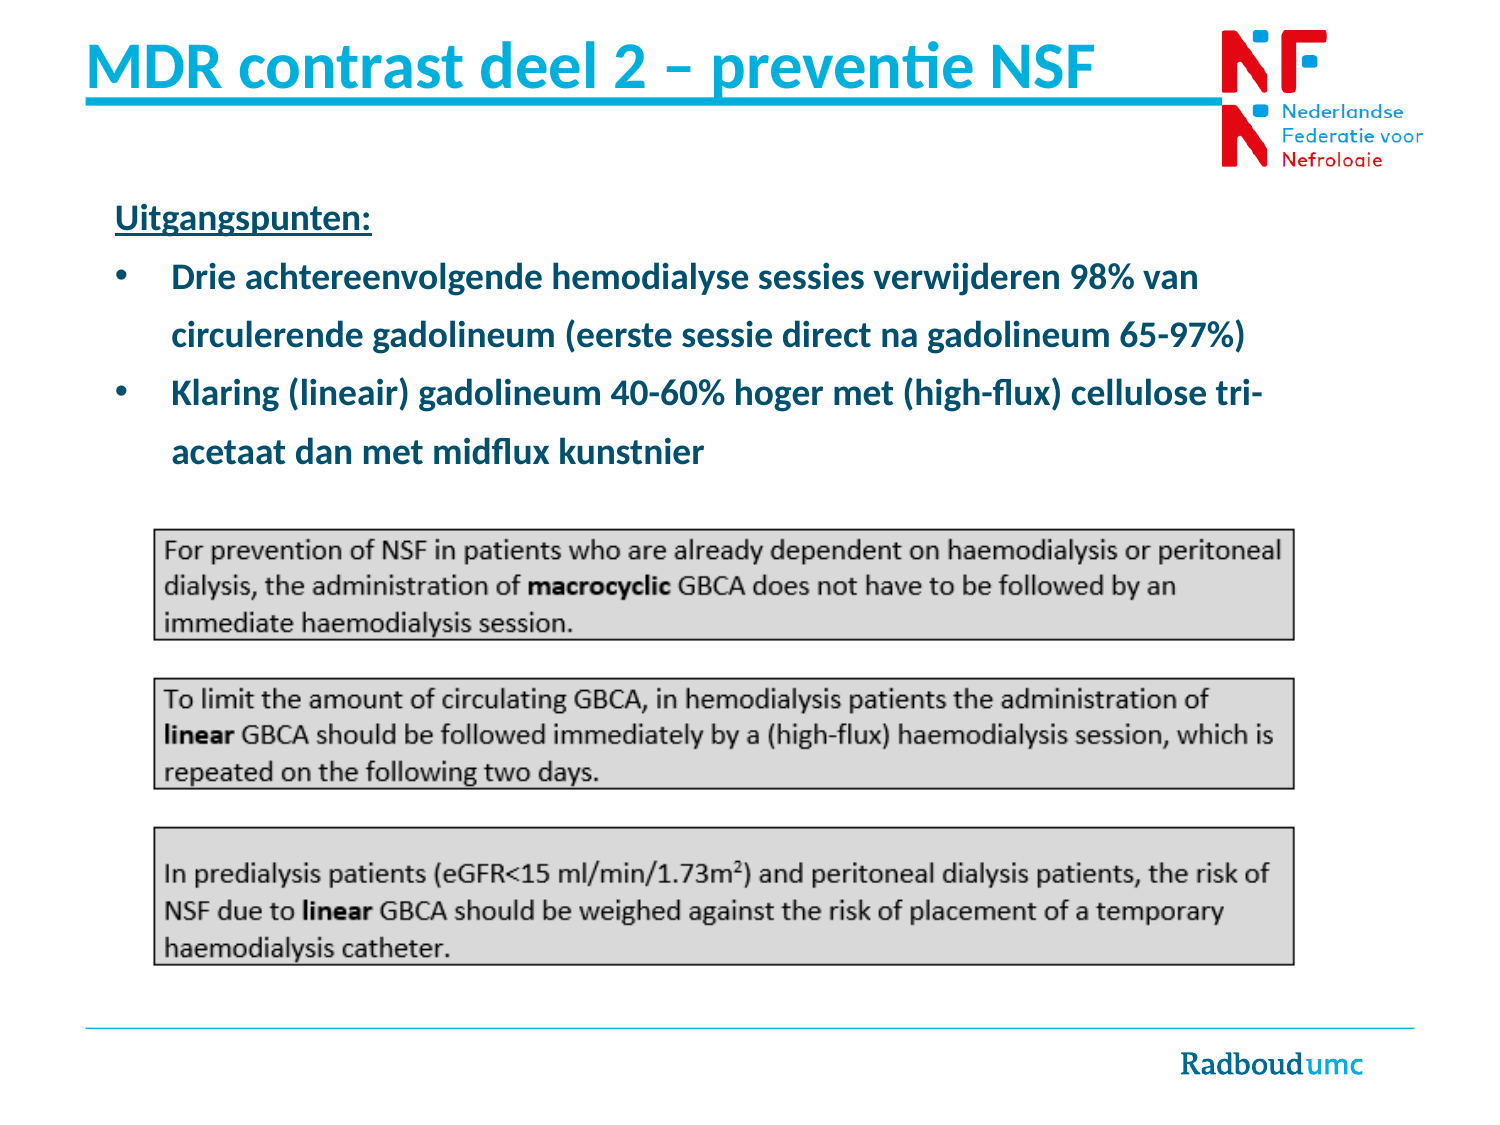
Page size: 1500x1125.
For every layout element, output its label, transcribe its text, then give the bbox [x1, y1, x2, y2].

picture [141, 519, 1318, 988]
text_box Uitgangspunten: Drie achtereenvolgende hemodialyse sessies verwijderen 98% van circulerende gadolineum (eerste sessie direct na gadolineum 65-97%) Klaring (lineair) gadolineum 40-60% hoger met (high-flux) cellulose tri-acetaat dan met midflux kunstnier [100, 172, 1341, 480]
picture [1222, 30, 1424, 168]
title MDR contrast deel 2 – preventie NSF [85, 14, 1415, 102]
